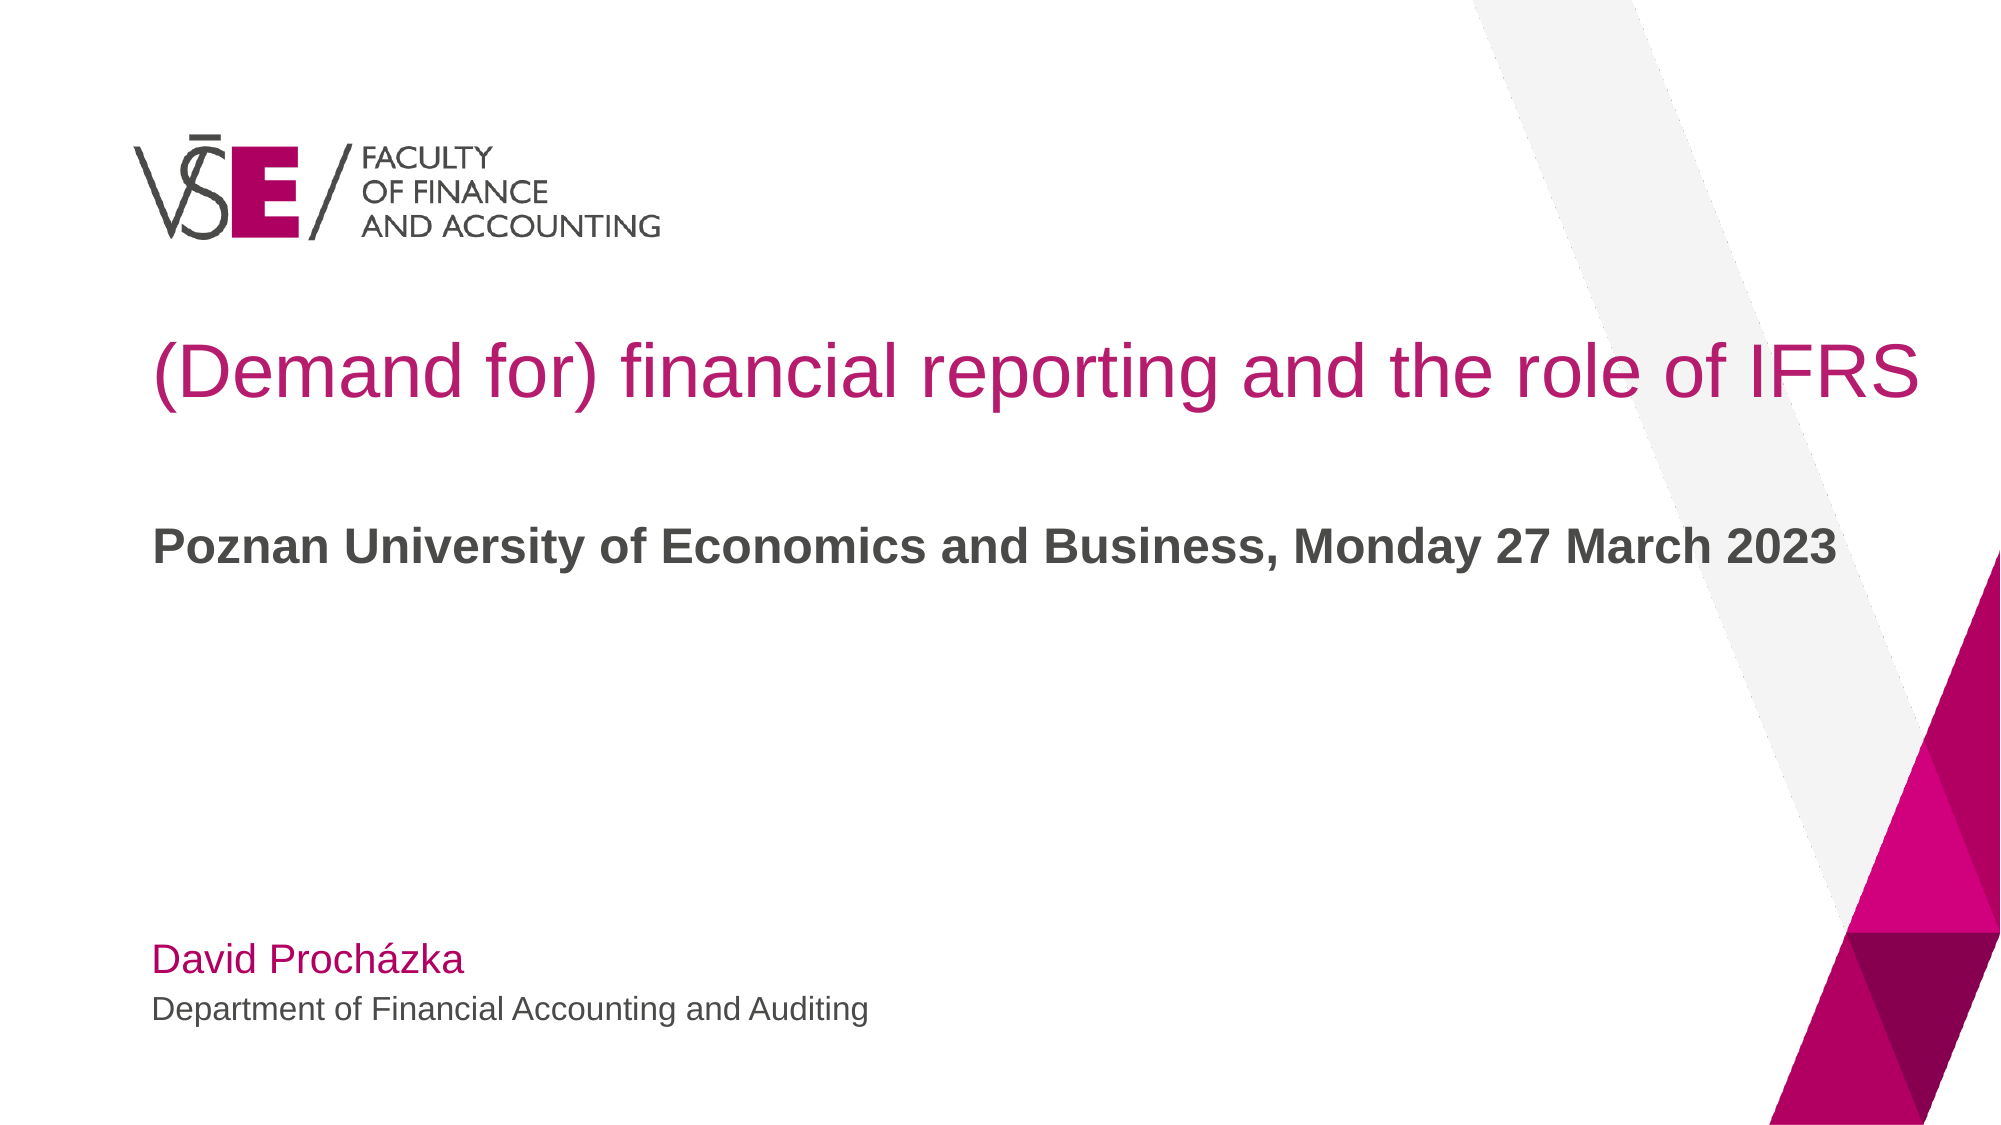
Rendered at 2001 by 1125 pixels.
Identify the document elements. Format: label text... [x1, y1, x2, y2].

title (Demand for) financial reporting and the role of IFRS [137, 324, 2000, 496]
list David Procházka [136, 929, 1863, 983]
list Department of Financial Accounting and Auditing [136, 983, 1863, 1044]
subtitle Poznan University of Economics and Business, Monday 27 March 2023 [137, 512, 1863, 647]
picture [0, 0, 2000, 1125]
